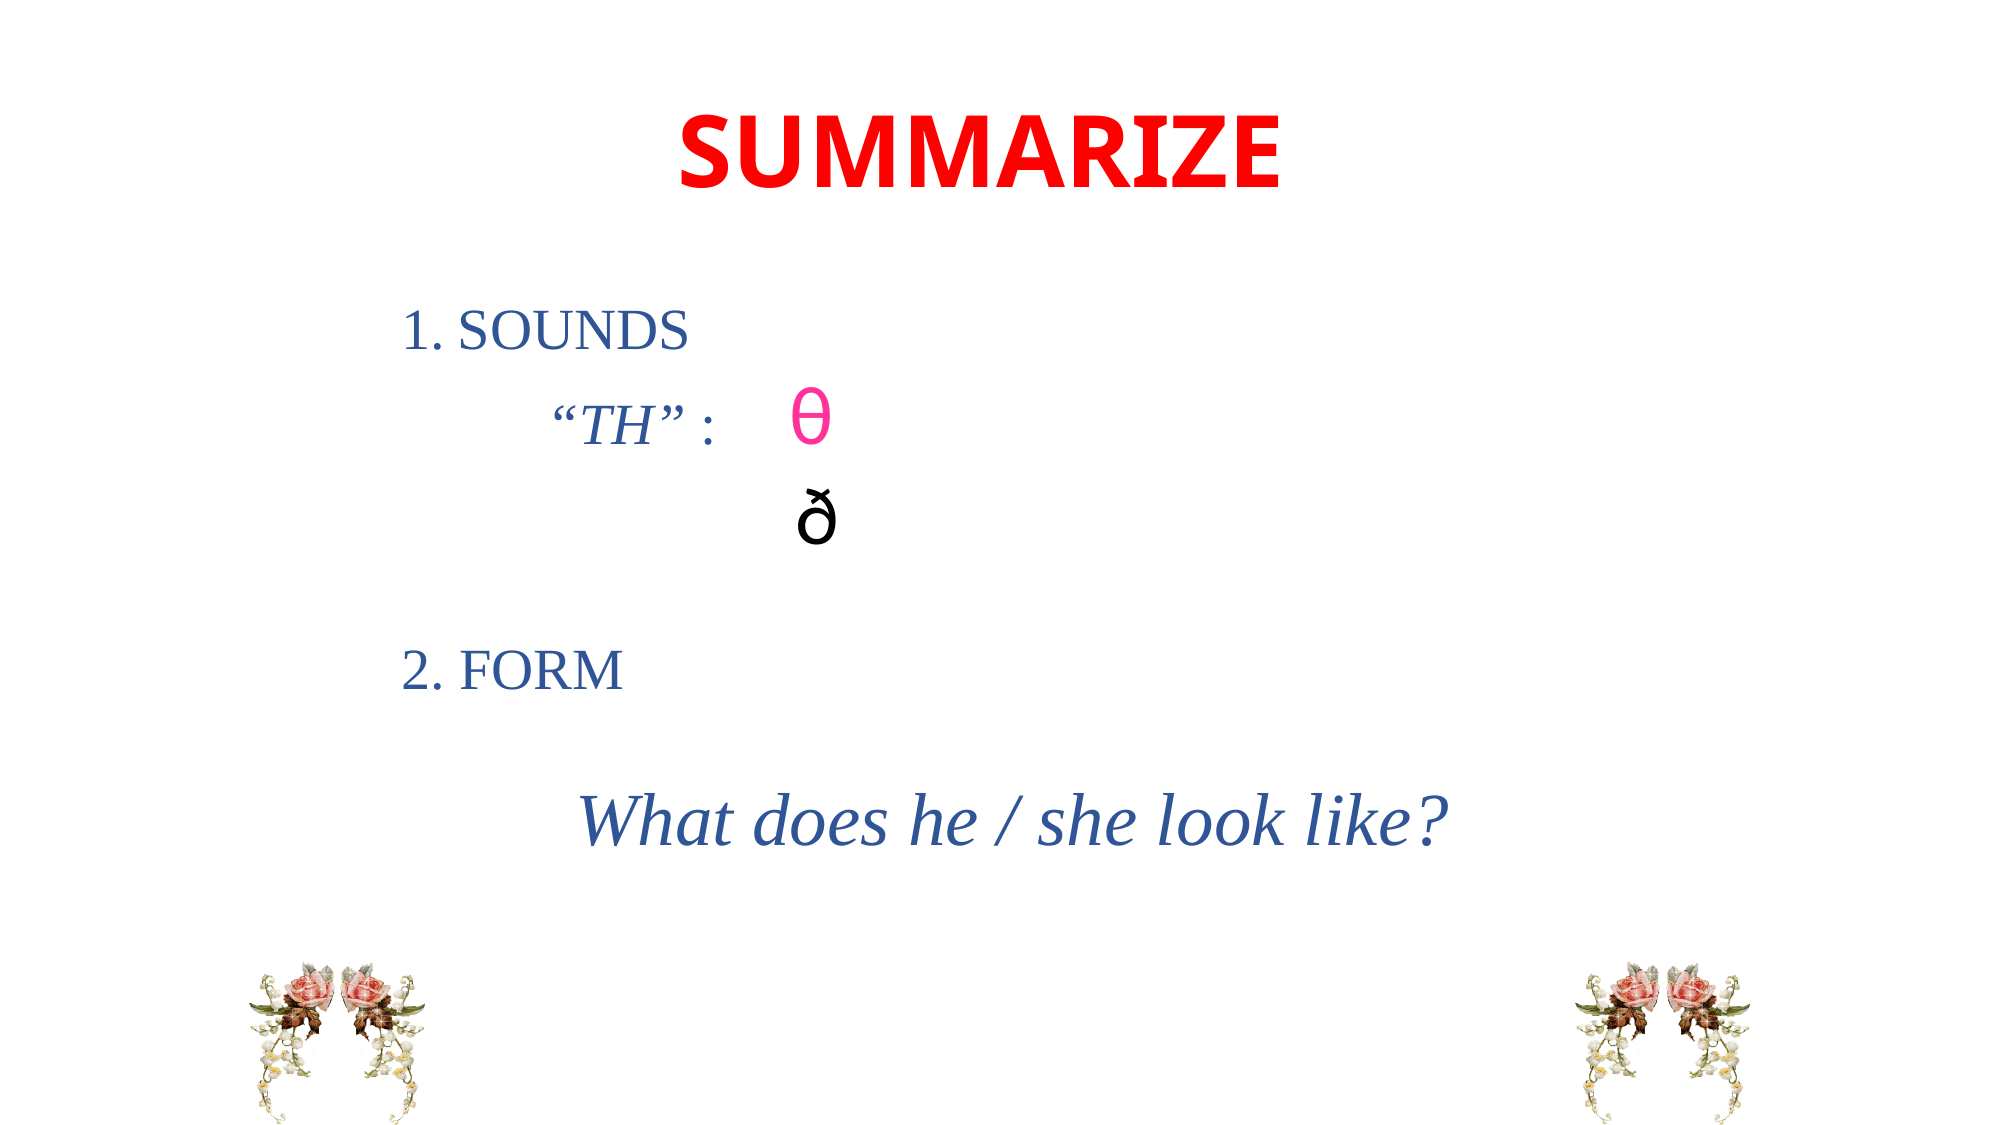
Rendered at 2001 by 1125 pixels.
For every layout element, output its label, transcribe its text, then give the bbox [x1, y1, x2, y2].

text_box SUMMARIZE [324, 79, 1638, 215]
picture [1574, 962, 1750, 1125]
picture [249, 962, 425, 1125]
text_box SOUNDS “TH” : θ ð 2. FORM What does he / she look like? [386, 283, 2000, 869]
